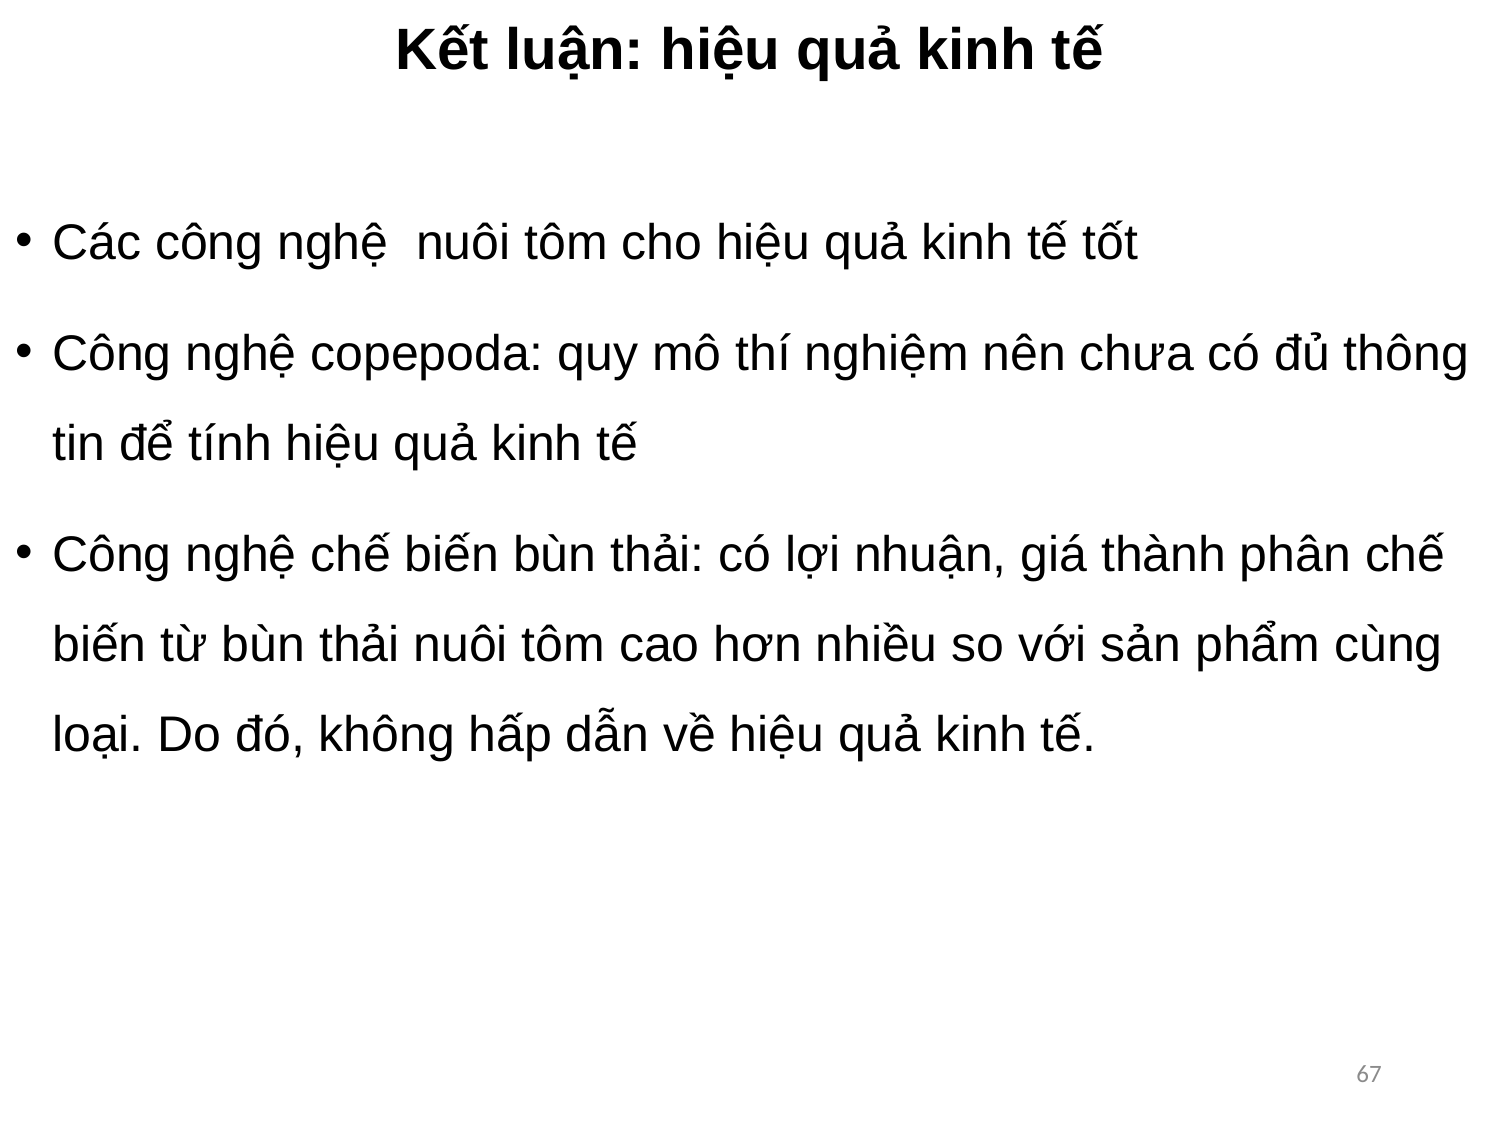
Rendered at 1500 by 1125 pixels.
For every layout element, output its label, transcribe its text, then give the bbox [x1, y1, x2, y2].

list Các công nghệ nuôi tôm cho hiệu quả kinh tế tốt Công nghệ copepoda: quy mô thí nghiệm nên chưa có đủ thông tin để tính hiệu quả kinh tế Công nghệ chế biến bùn thải: có lợi nhuận, giá thành phân chế biến từ bùn thải nuôi tôm cao hơn nhiều so với sản phẩm cùng loại. Do đó, không hấp dẫn về hiệu quả kinh tế. [0, 172, 1500, 1014]
slide_number 67 [1059, 1042, 1397, 1103]
title Kết luận: hiệu quả kinh tế [103, 0, 1397, 101]
